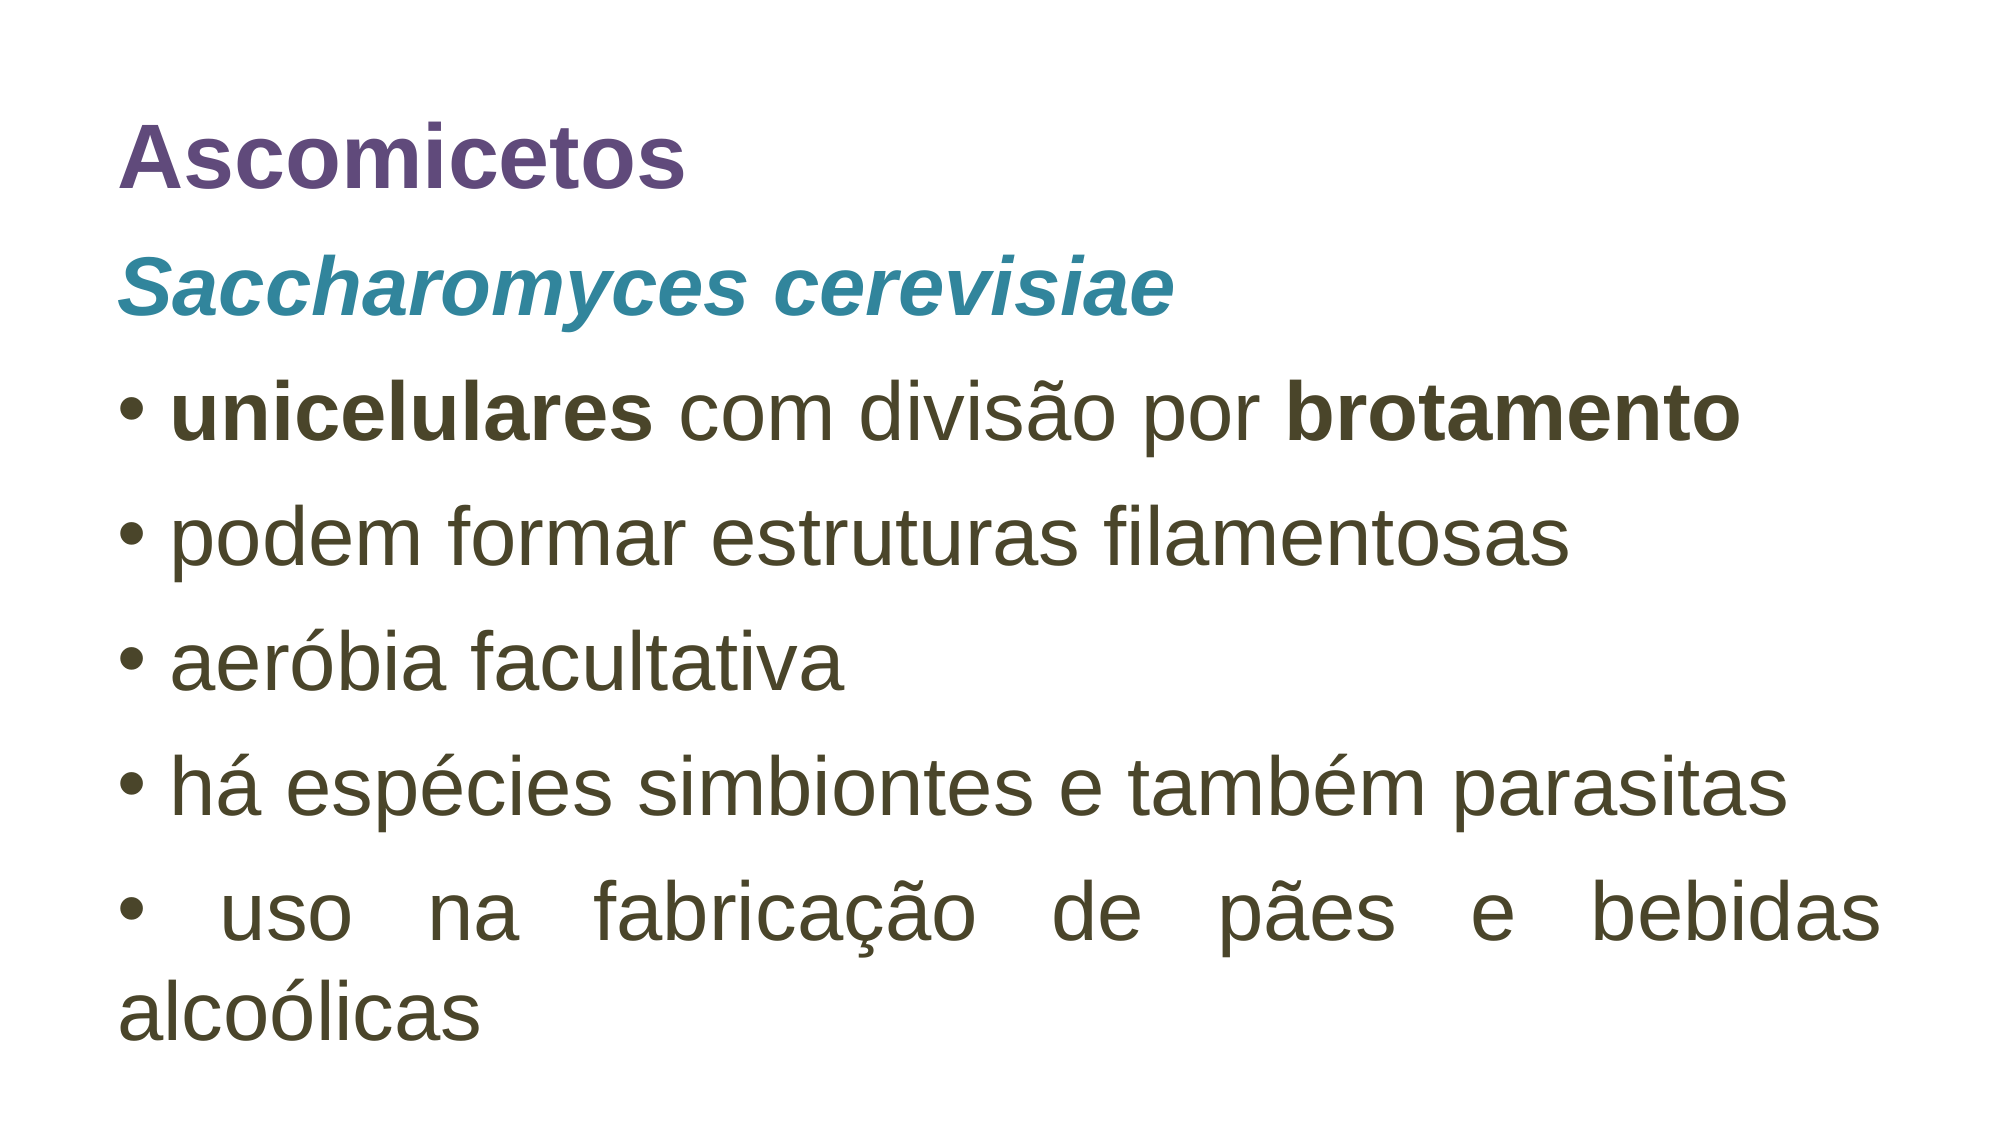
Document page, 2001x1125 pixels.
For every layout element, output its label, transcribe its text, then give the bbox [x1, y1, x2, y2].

text_box Ascomicetos Saccharomyces cerevisiae unicelulares com divisão por brotamento podem formar estruturas filamentosas aeróbia facultativa há espécies simbiontes e também parasitas uso na fabricação de pães e bebidas alcoólicas [106, 93, 1895, 1061]
